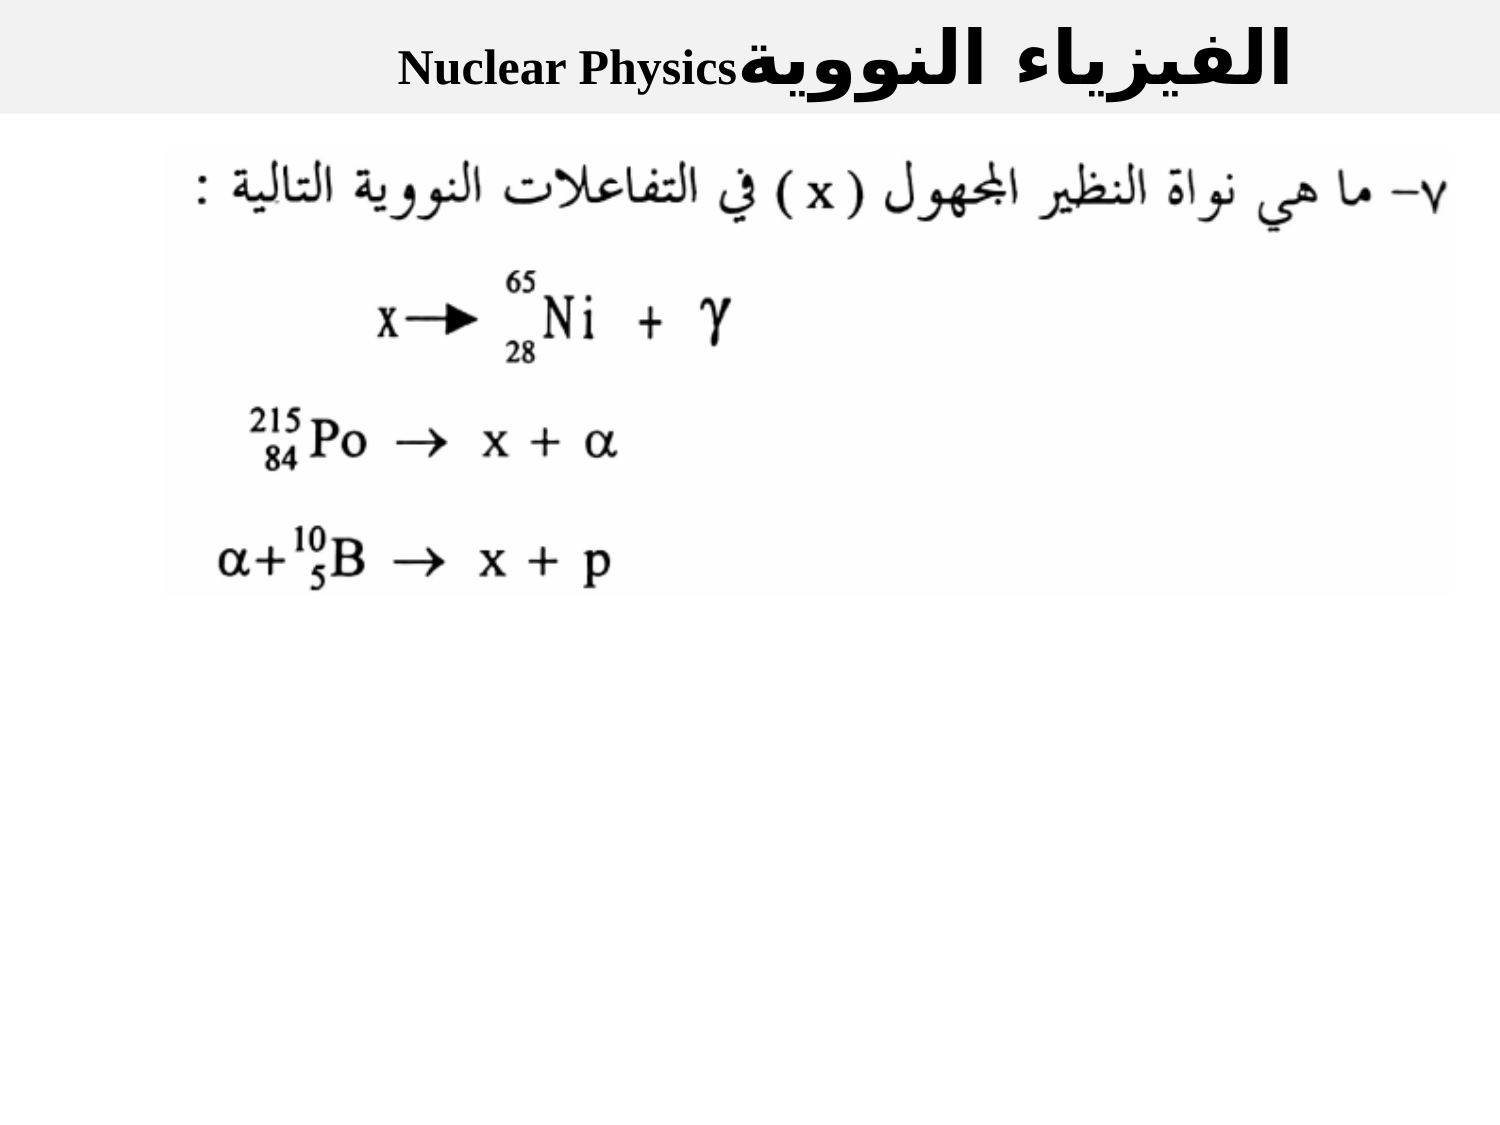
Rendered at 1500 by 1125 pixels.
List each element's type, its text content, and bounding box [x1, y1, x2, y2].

picture [162, 148, 1450, 599]
text_box الفيزياء النوويةNuclear Physics [0, 0, 1500, 114]
